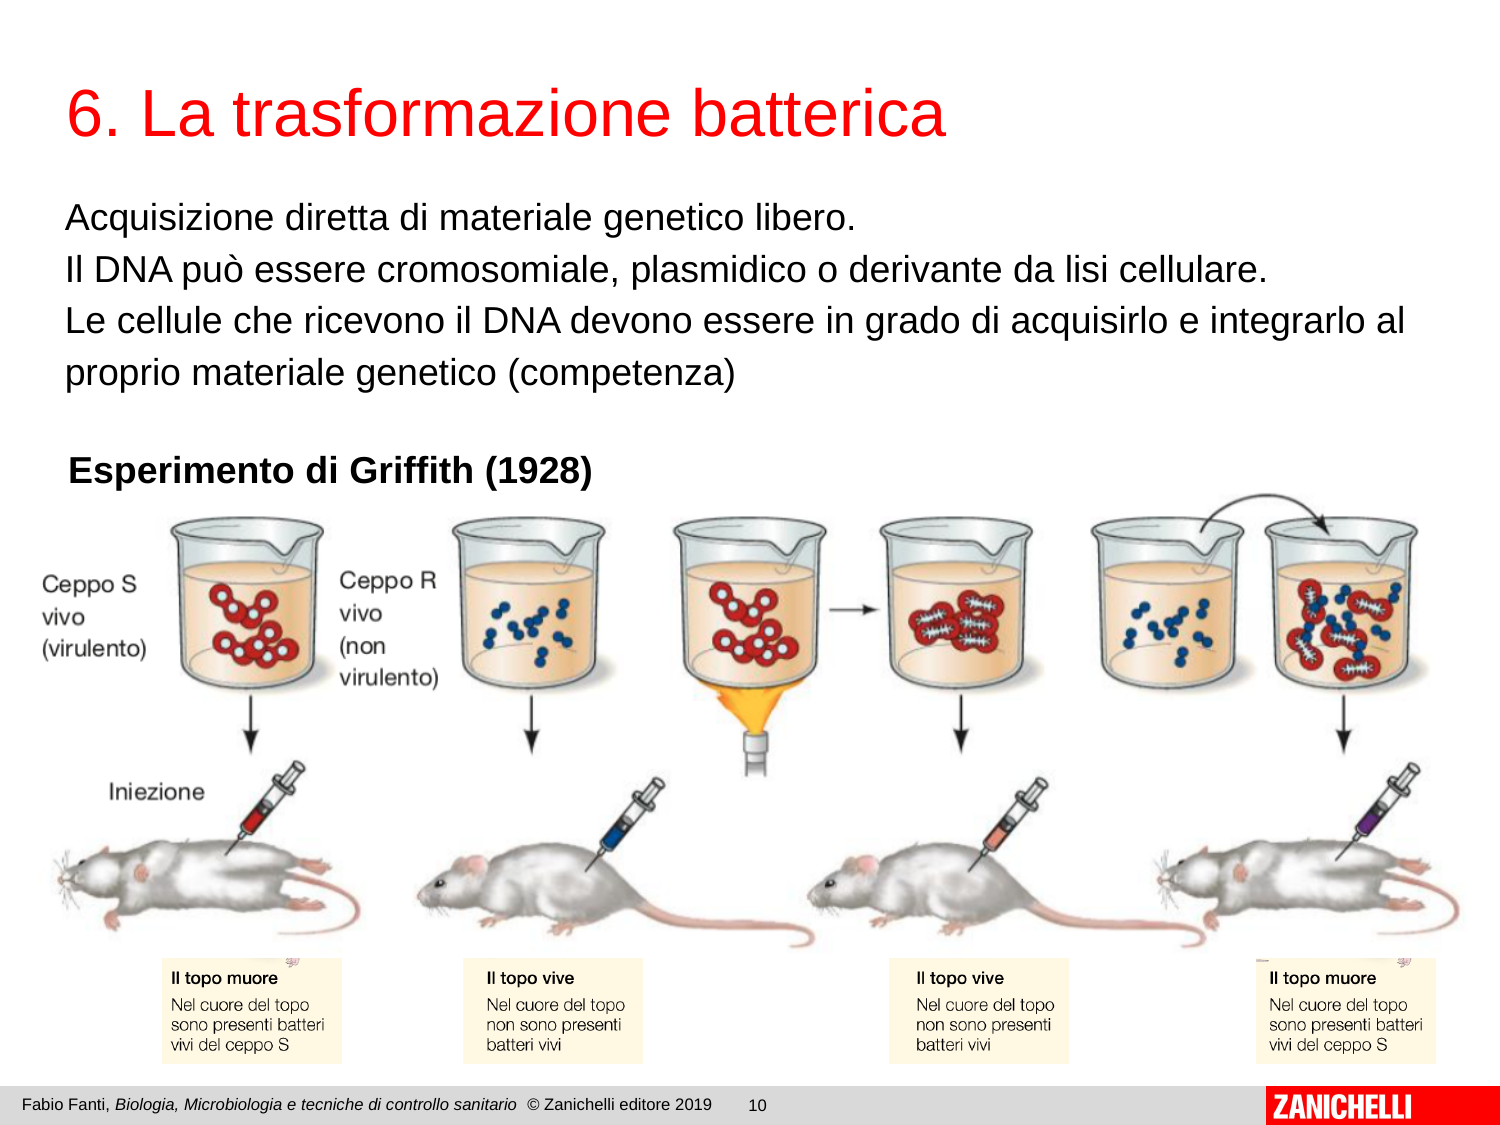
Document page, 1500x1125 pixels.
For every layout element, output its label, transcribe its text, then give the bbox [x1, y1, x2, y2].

text_box Acquisizione diretta di materiale genetico libero. Il DNA può essere cromosomiale, plasmidico o derivante da lisi cellulare. Le cellule che ricevono il DNA devono essere in grado di acquisirlo e integrarlo al proprio materiale genetico (competenza) [49, 171, 1451, 405]
picture [1266, 1086, 1500, 1125]
text_box Esperimento di Griffith (1928) [53, 424, 1454, 490]
picture [24, 491, 1476, 1065]
text_box 6. La trasformazione batterica [53, 62, 1500, 208]
